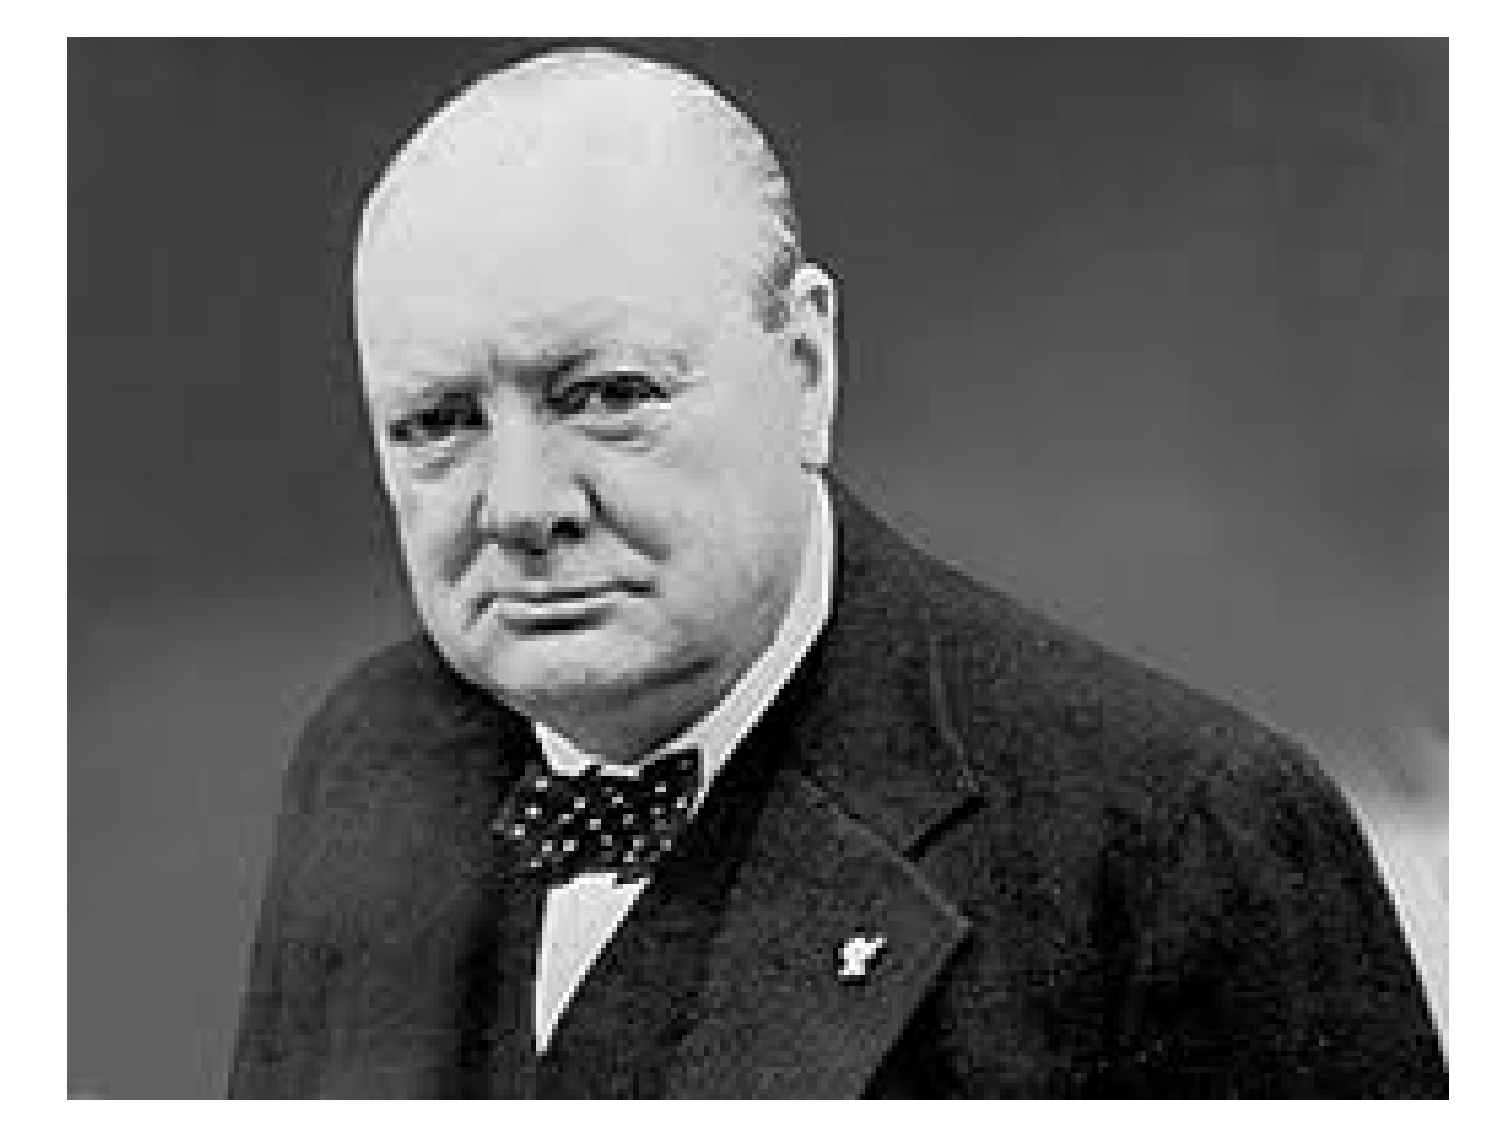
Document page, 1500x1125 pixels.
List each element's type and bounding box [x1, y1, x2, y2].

picture [67, 37, 1449, 1101]
